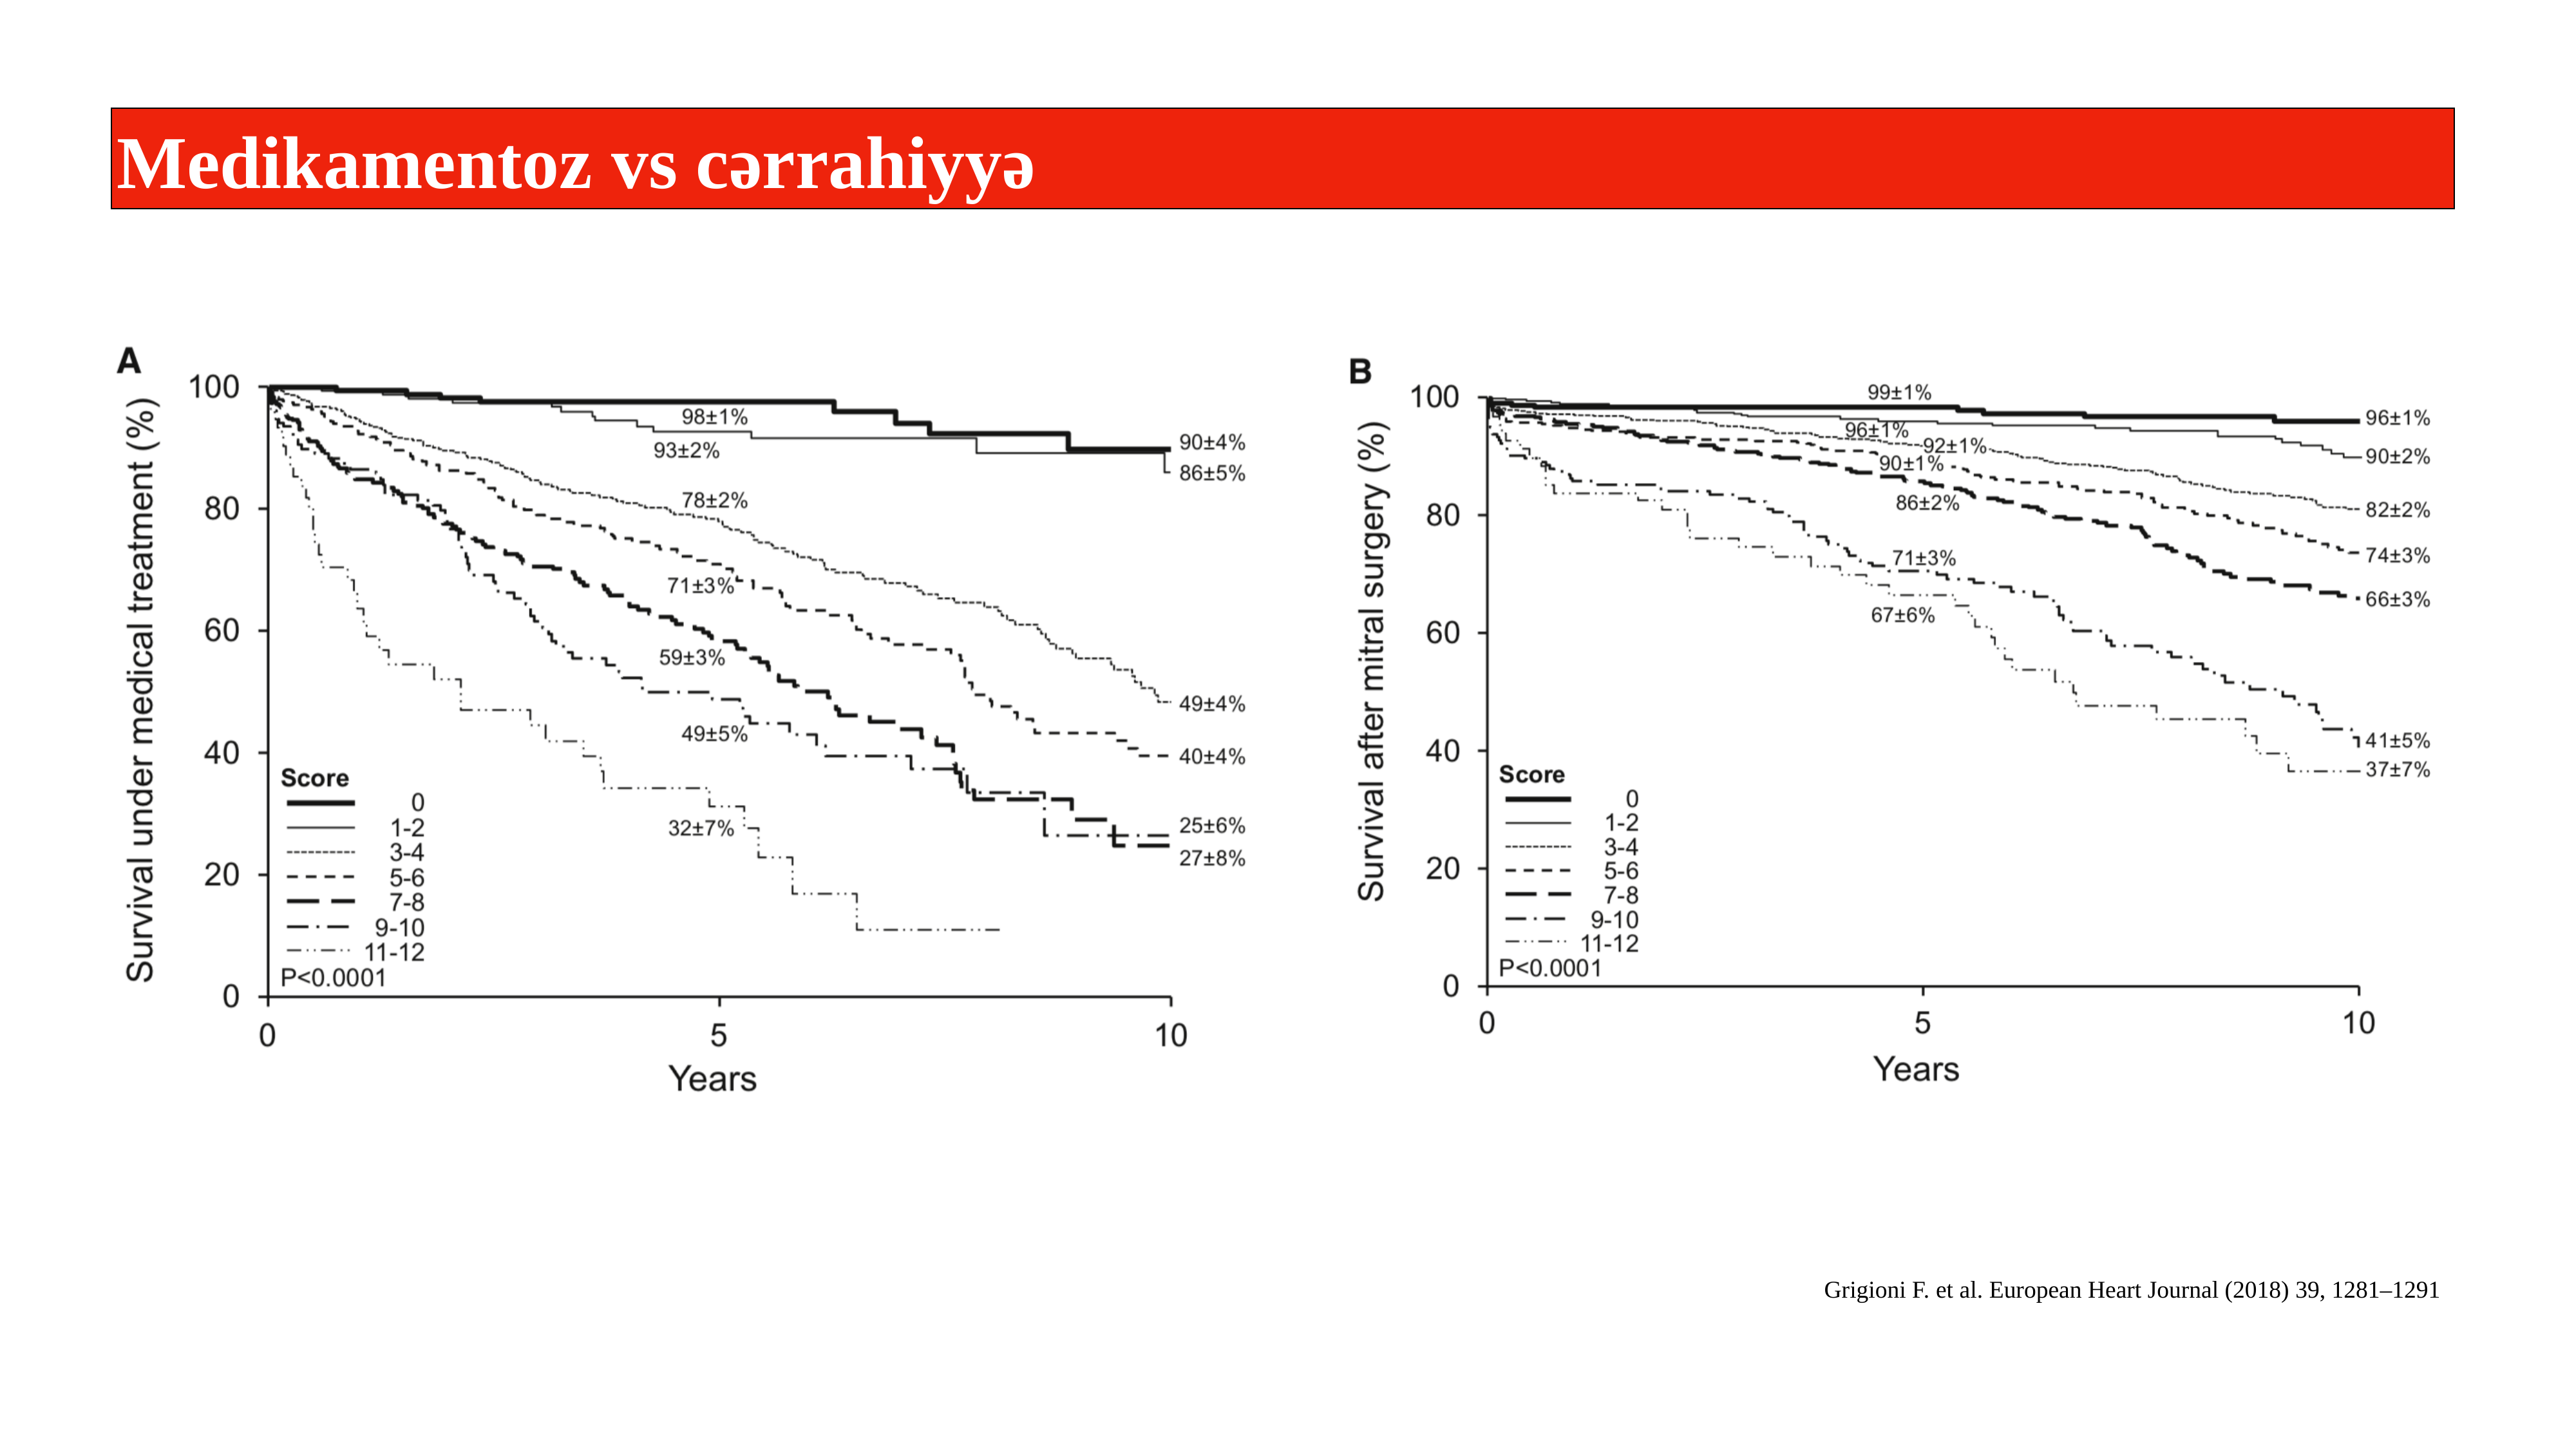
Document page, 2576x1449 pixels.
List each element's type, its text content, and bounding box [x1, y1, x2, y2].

picture [95, 344, 1278, 1105]
text_box Grigioni F. et al. European Heart Journal (2018) 39, 1281–1291 [1819, 1269, 2447, 1309]
picture [1340, 344, 2439, 1105]
text_box Medikamentoz vs cərrahiyyə [111, 108, 2455, 209]
